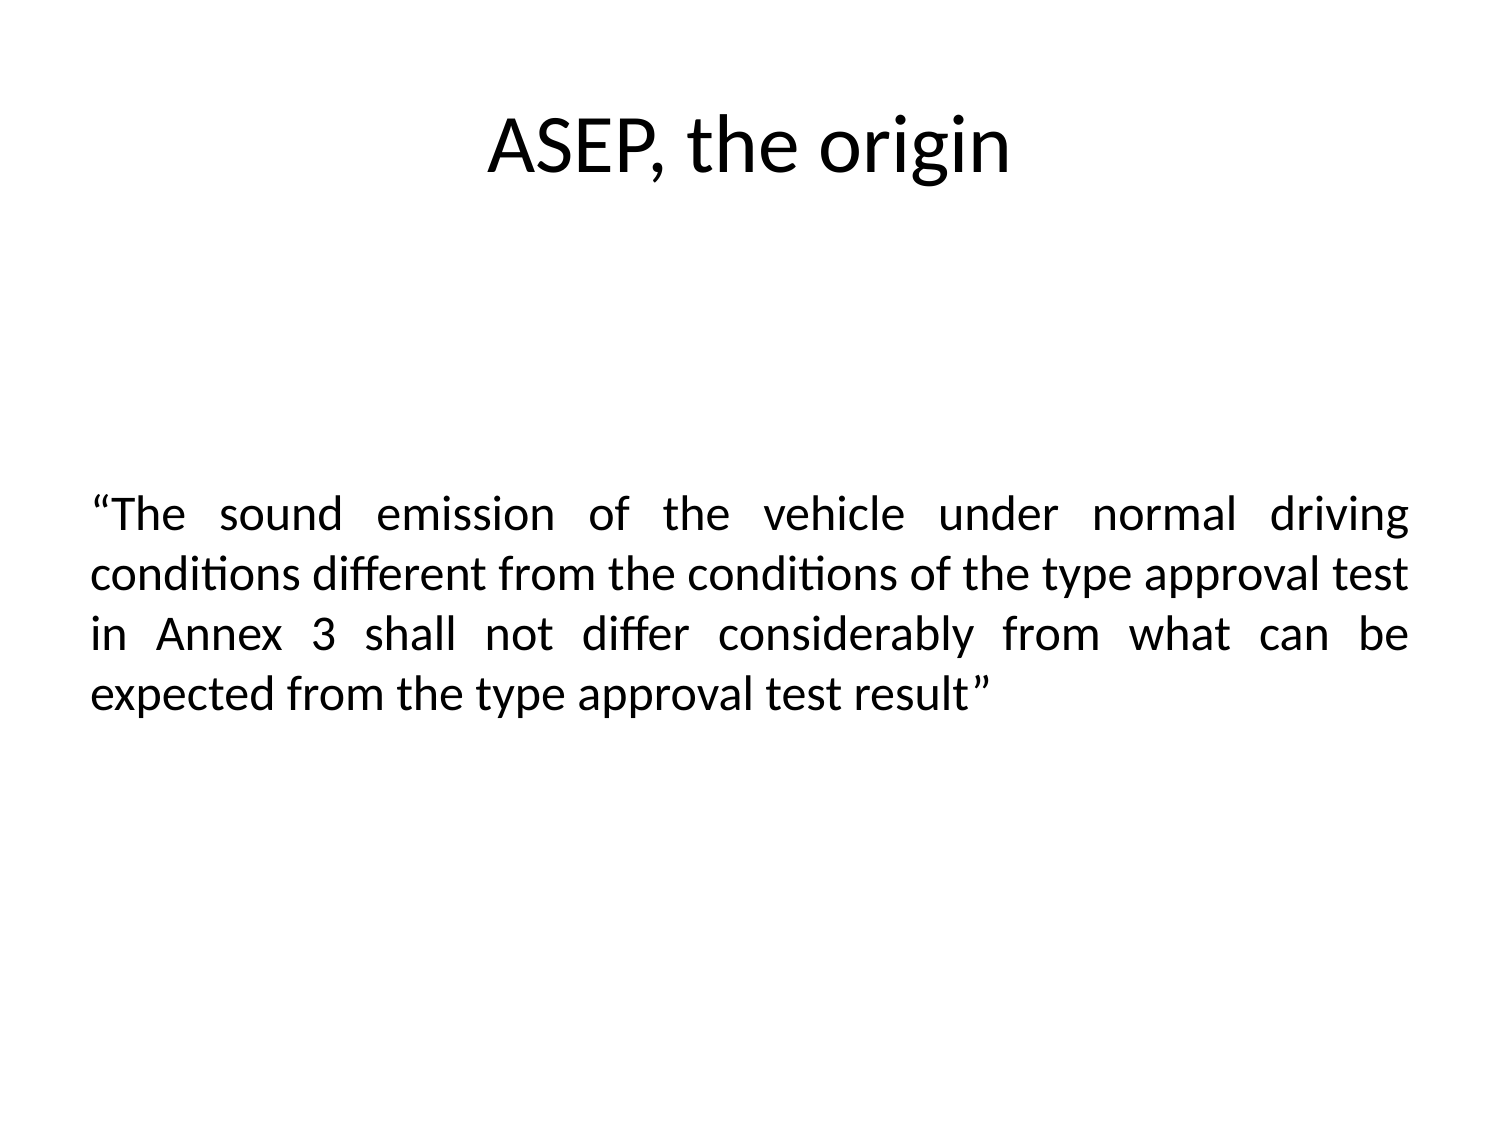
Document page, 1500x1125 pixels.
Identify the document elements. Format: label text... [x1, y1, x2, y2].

title ASEP, the origin [75, 45, 1425, 233]
list “The sound emission of the vehicle under normal driving conditions different from the conditions of the type approval test in Annex 3 shall not differ considerably from what can be expected from the type approval test result” [75, 262, 1425, 1005]
